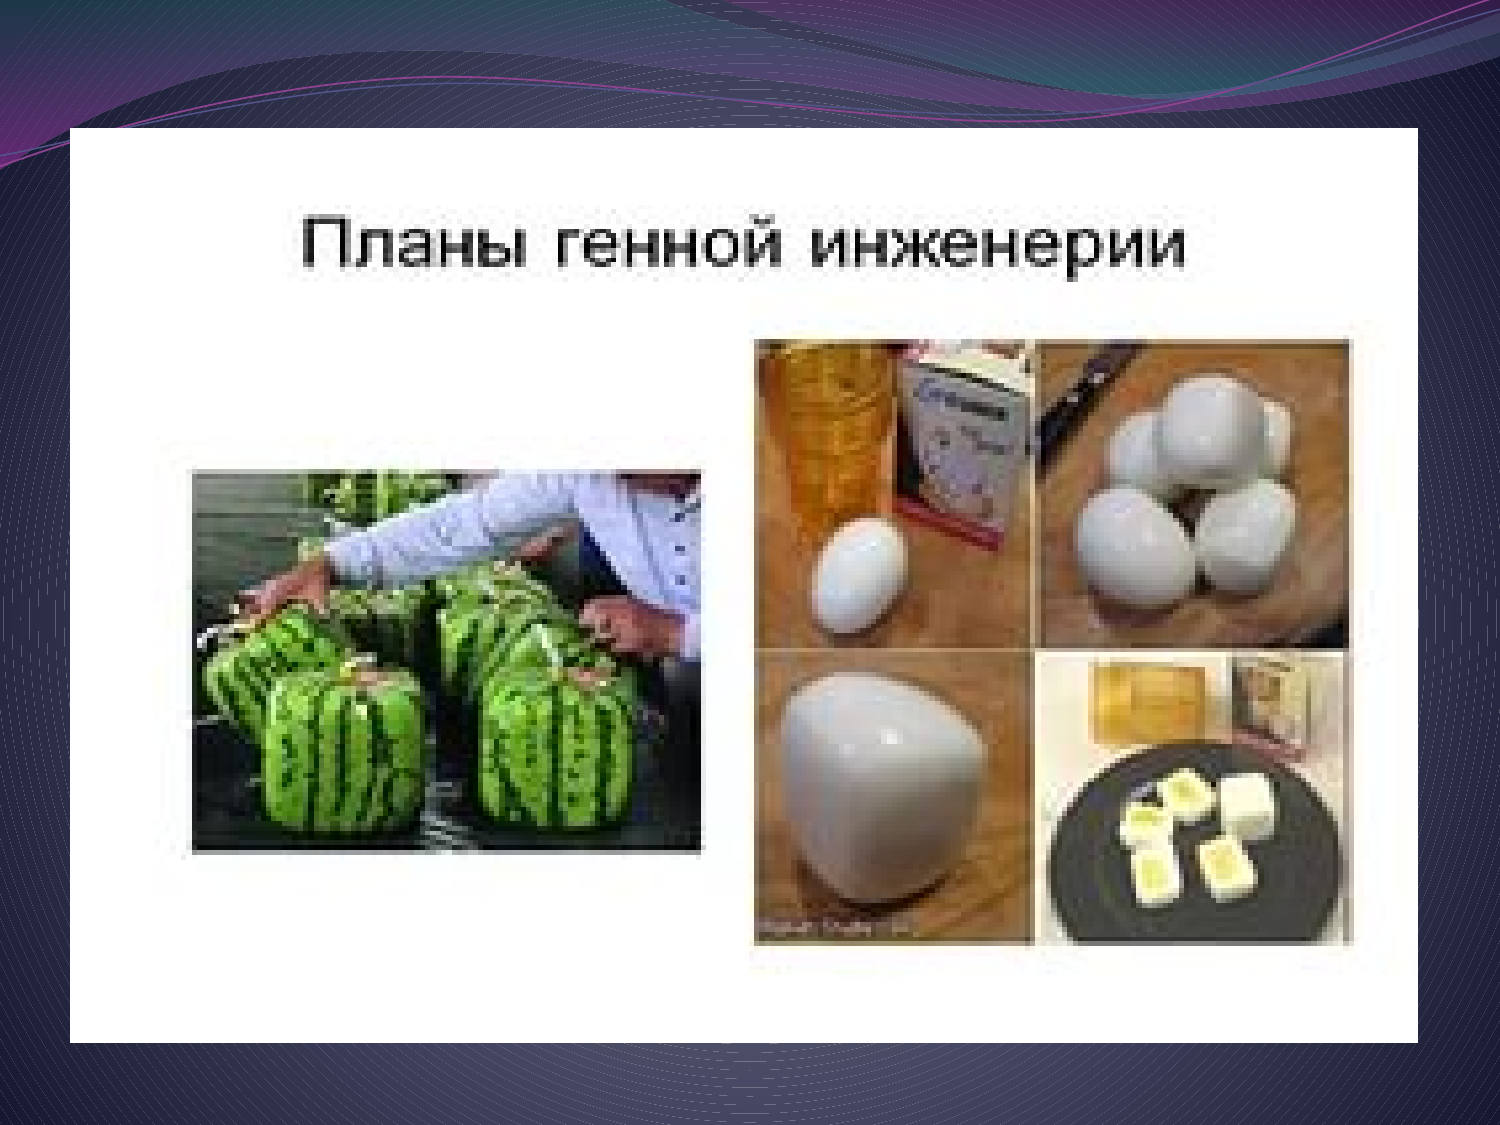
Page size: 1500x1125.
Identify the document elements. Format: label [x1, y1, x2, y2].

picture [70, 128, 1419, 1044]
